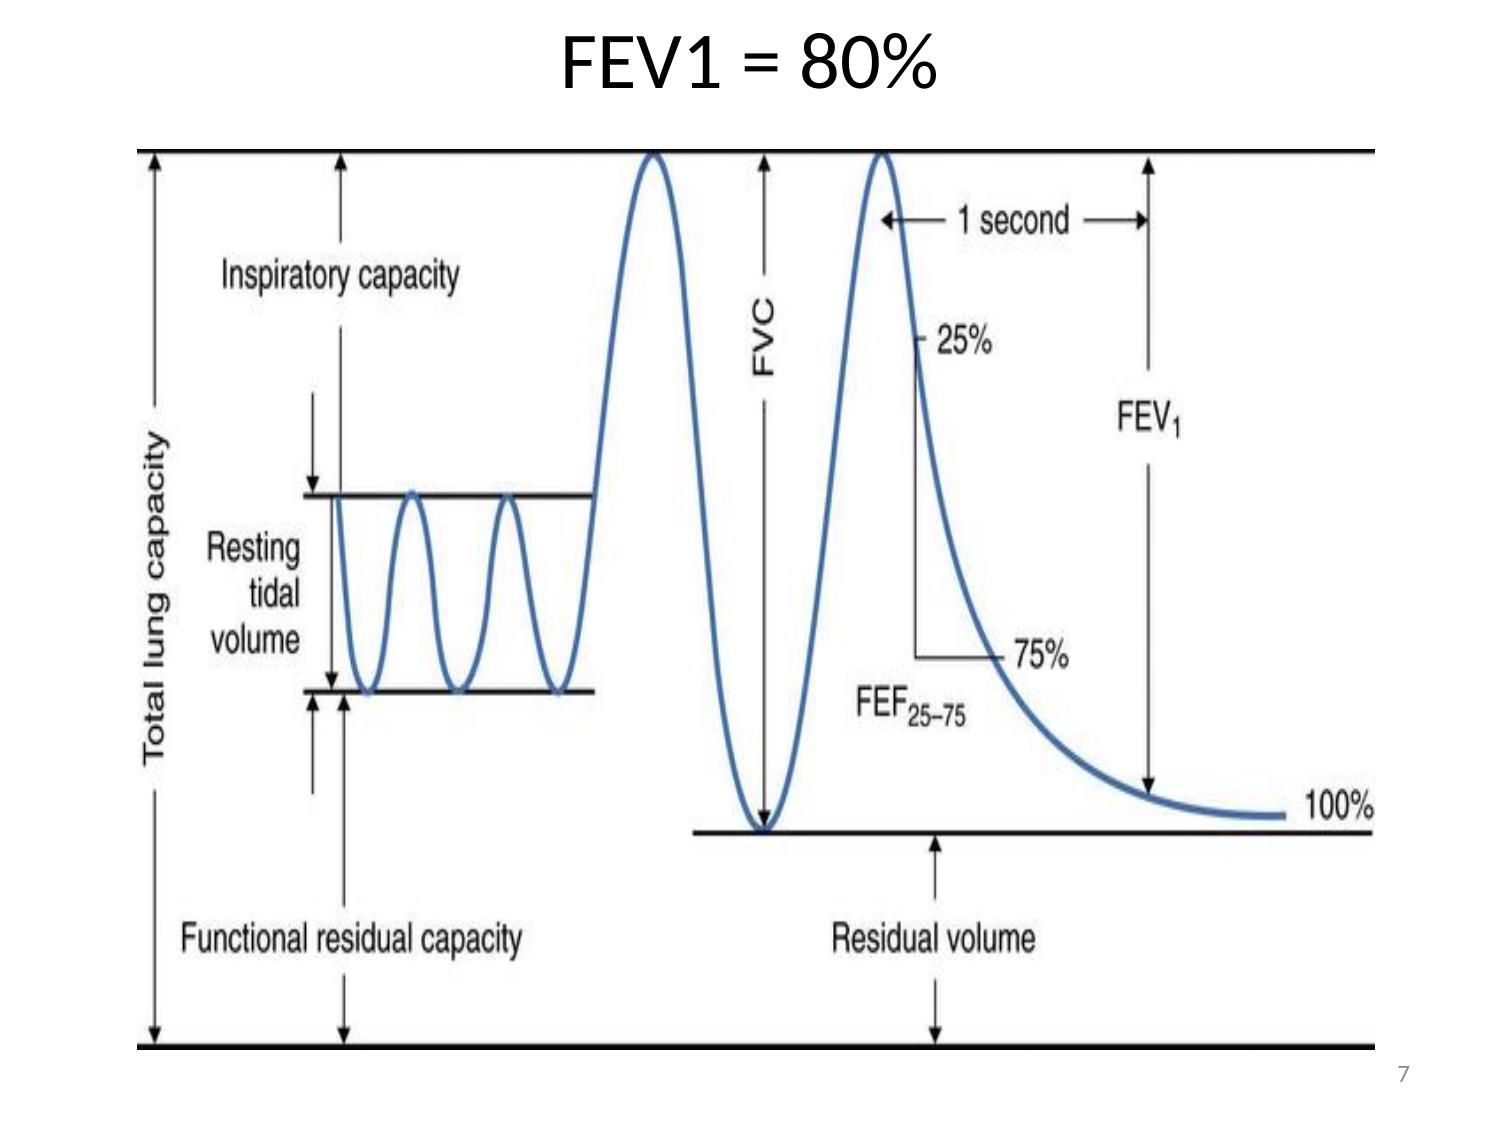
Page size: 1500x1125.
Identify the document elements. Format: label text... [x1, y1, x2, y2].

slide_number 7 [1074, 1042, 1425, 1103]
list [137, 149, 1376, 1050]
title FEV1 = 80% [75, 0, 1425, 113]
